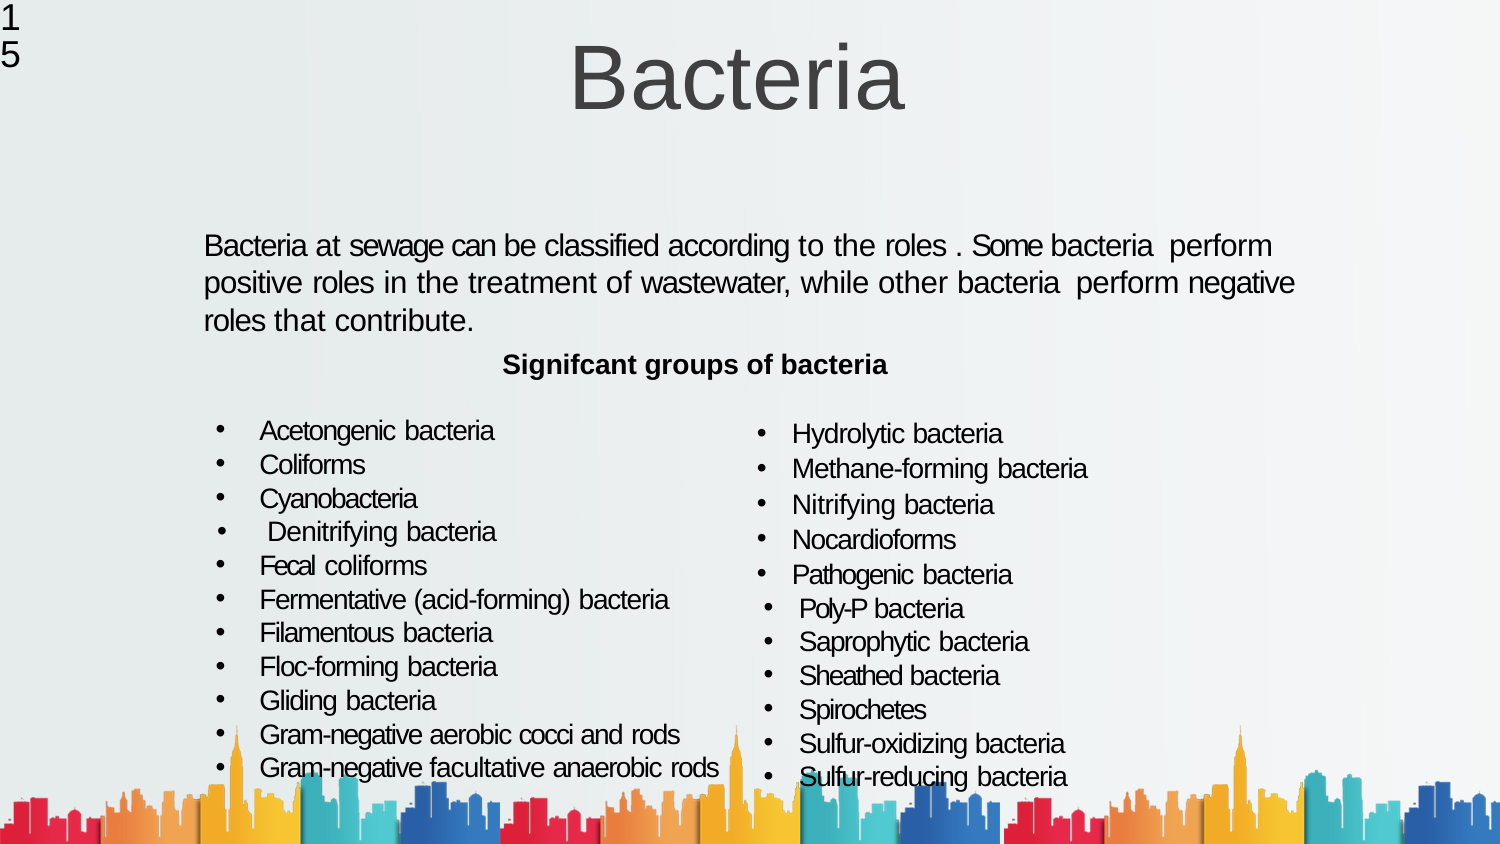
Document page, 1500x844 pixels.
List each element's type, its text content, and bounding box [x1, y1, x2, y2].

picture [0, 146, 1500, 844]
text_box Hydrolytic bacteria Methane-forming bacteria Nitrifying bacteria Nocardioforms Pathogenic bacteria Poly-P bacteria Saprophytic bacteria Sheathed bacteria Spirochetes Sulfur-oxidizing bacteria Sulfur-reducing bacteria [755, 414, 1213, 793]
text_box Acetongenic bacteria Coliforms Cyanobacteria Denitrifying bacteria Fecal coliforms Fermentative (acid-forming) bacteria Filamentous bacteria Floc-forming bacteria Gliding bacteria Gram-negative aerobic cocci and rods Gram-negative facultative anaerobic rods [215, 411, 835, 784]
title Bacteria [0, 0, 1500, 146]
text_box Signifcant groups of bacteria [487, 338, 1004, 388]
text_box Bacteria at sewage can be classified according to the roles . Some bacteria perform positive roles in the treatment of wastewater, while other bacteria perform negative roles that contribute. [202, 223, 1309, 338]
